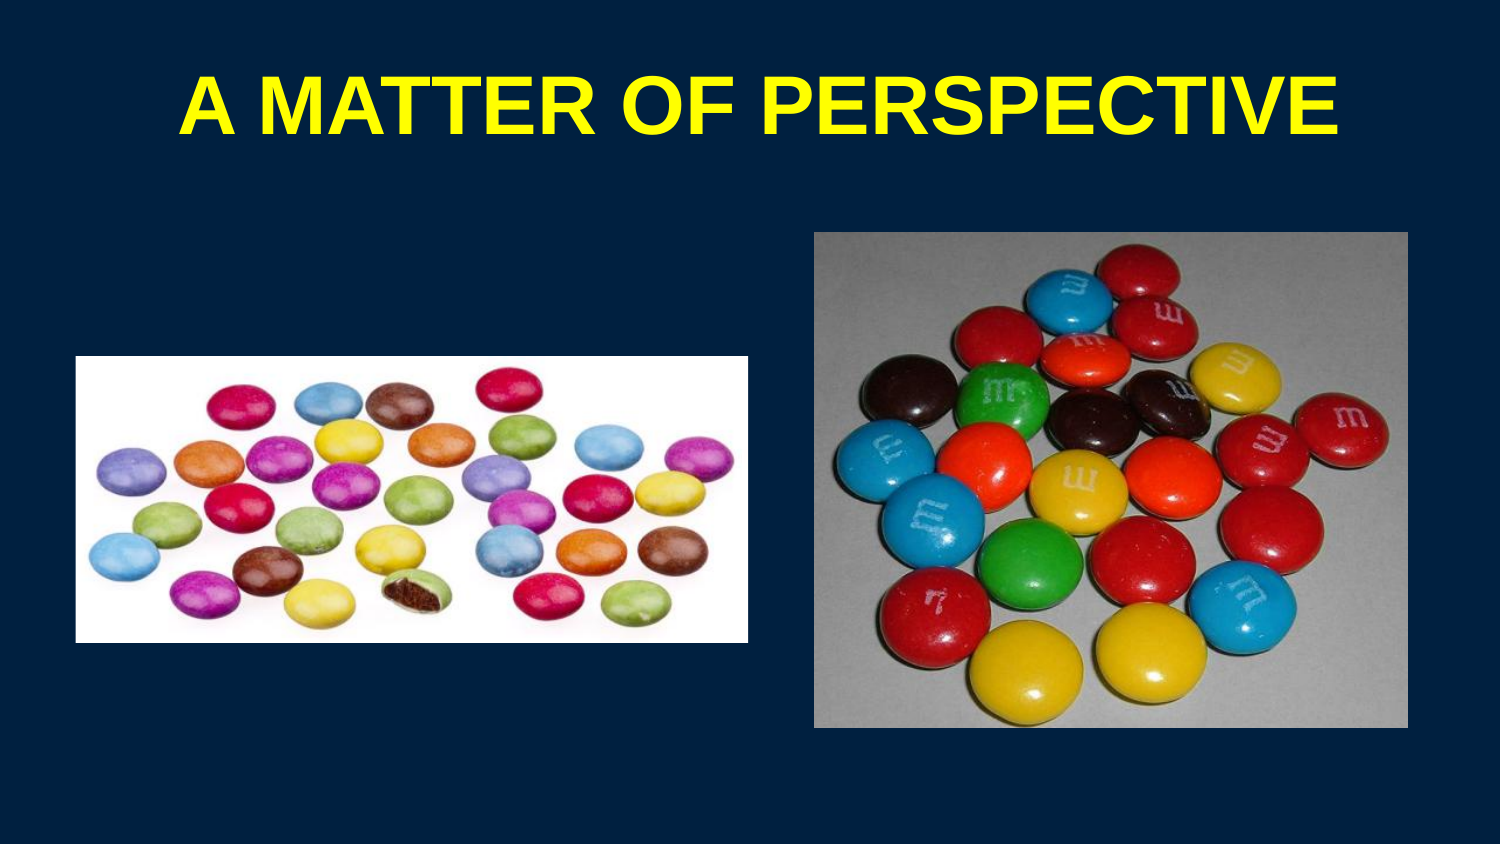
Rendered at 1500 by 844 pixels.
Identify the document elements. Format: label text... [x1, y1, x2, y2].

text_box A MATTER OF PERSPECTIVE [139, 43, 1357, 159]
picture [75, 356, 749, 643]
picture [808, 232, 1413, 729]
